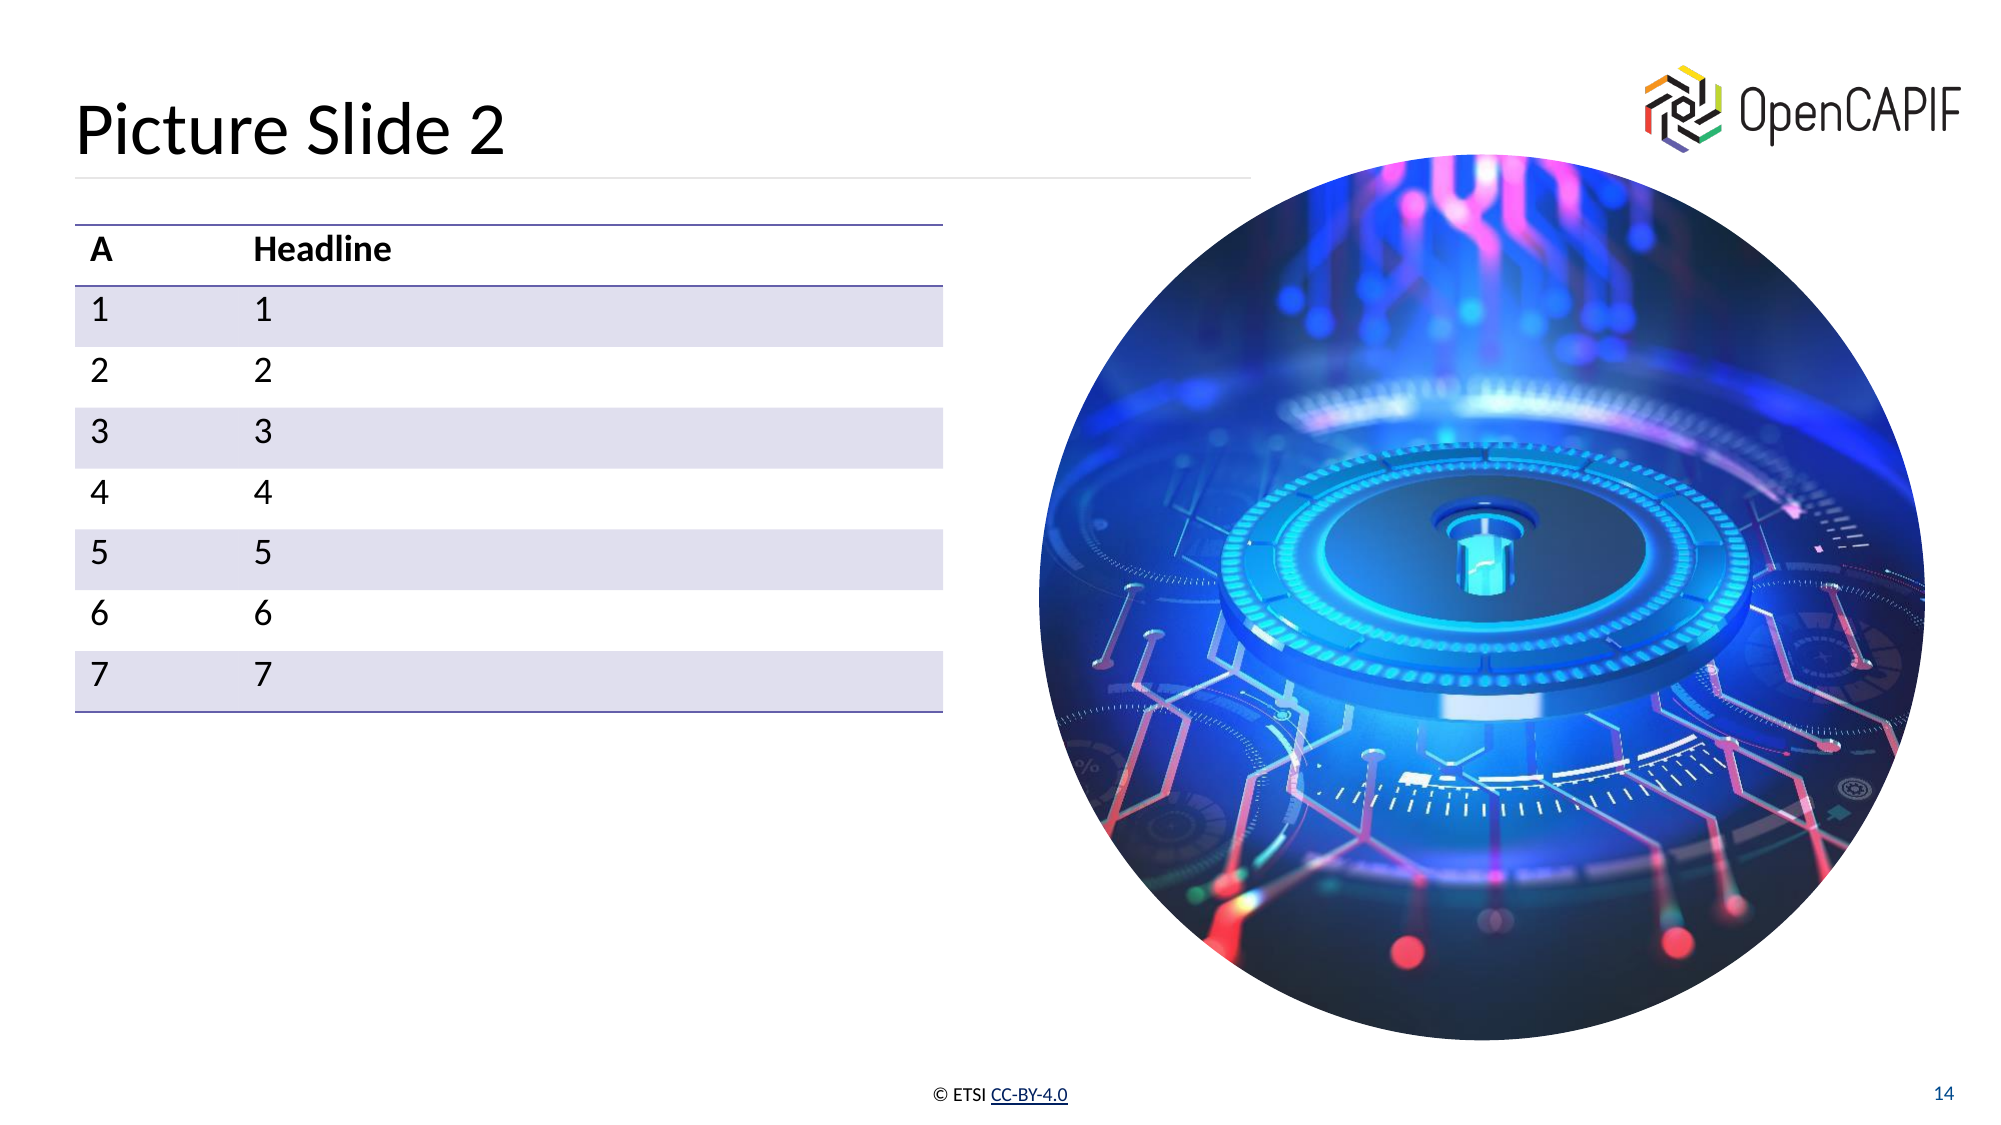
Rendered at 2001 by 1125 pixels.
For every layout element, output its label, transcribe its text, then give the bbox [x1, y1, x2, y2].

table_cell 6 [239, 590, 943, 651]
table_header Headline [239, 226, 943, 285]
table_cell 2 [239, 347, 943, 408]
table_header A [75, 226, 239, 285]
table_cell 7 [239, 651, 943, 711]
table_cell 6 [75, 590, 239, 651]
table_cell 3 [239, 408, 943, 469]
table_cell 1 [75, 287, 239, 347]
table_cell 3 [75, 408, 239, 469]
table_cell 4 [239, 469, 943, 529]
picture [1644, 65, 1962, 153]
title Picture Slide 2 [75, 85, 1251, 171]
table_cell 4 [75, 469, 239, 529]
slide_number 14 [1895, 1073, 1955, 1112]
table_cell 2 [75, 347, 239, 408]
picture [1039, 154, 1925, 1041]
table_cell 7 [75, 651, 239, 711]
table_cell 5 [239, 529, 943, 590]
table_cell 5 [75, 529, 239, 590]
table_cell 1 [239, 287, 943, 347]
